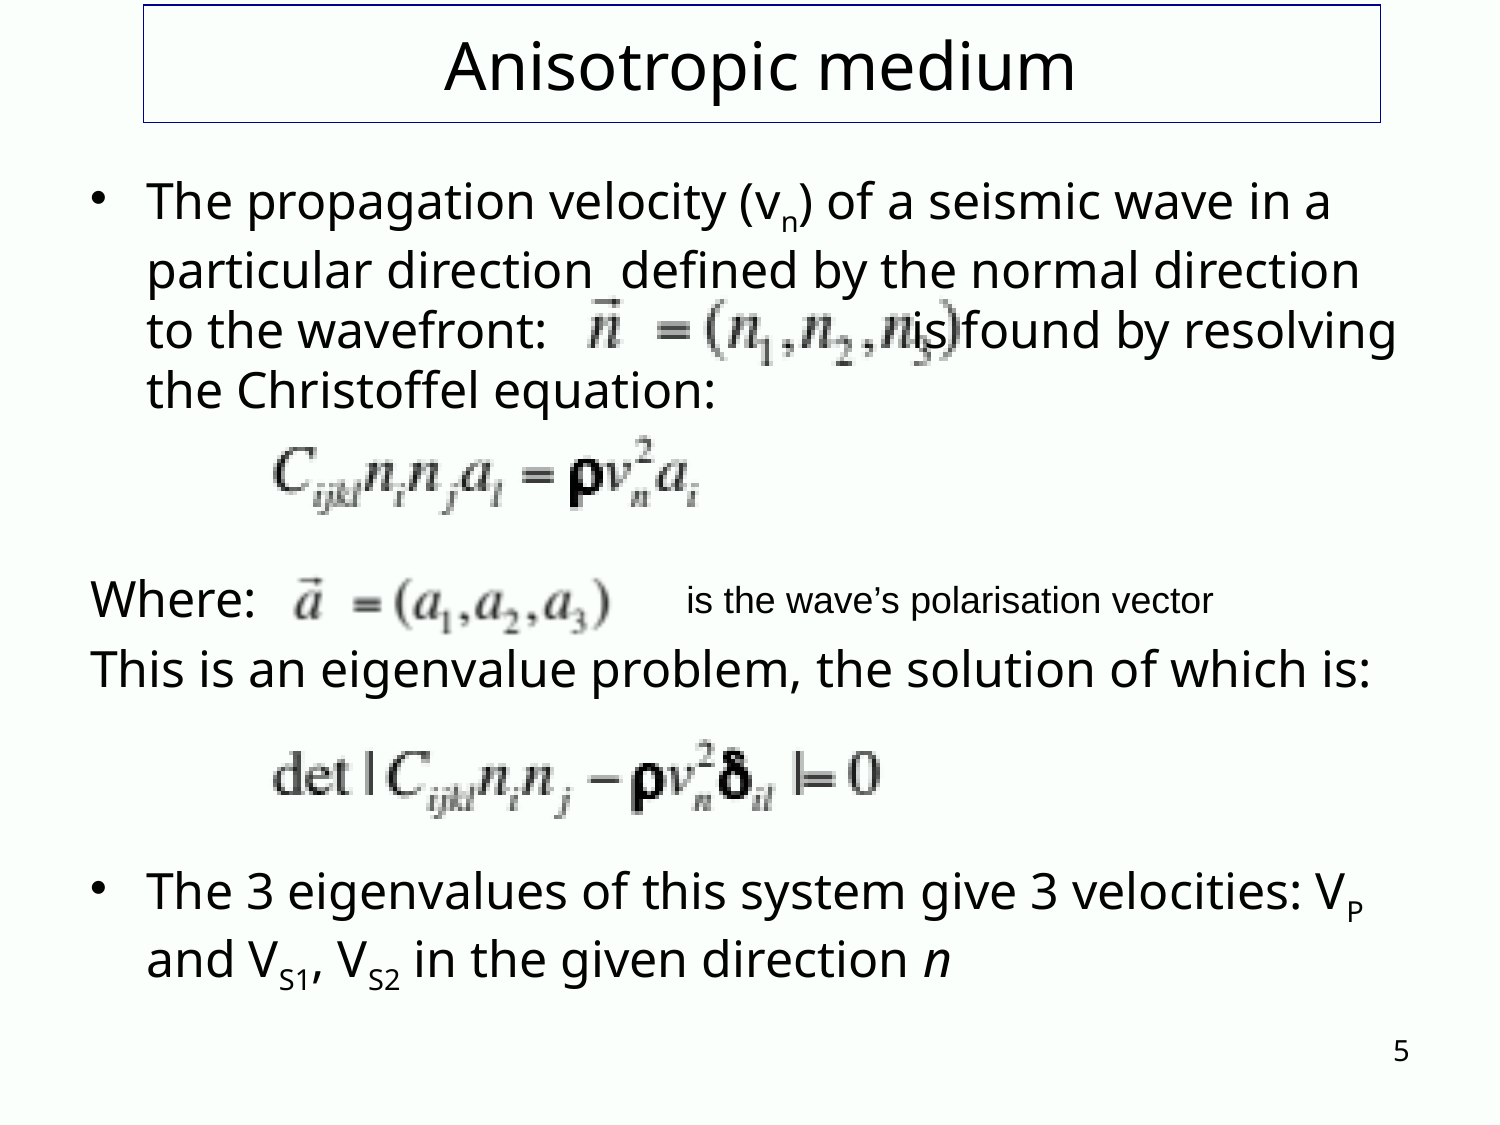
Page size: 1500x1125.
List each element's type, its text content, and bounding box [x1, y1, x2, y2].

text_box is the wave’s polarisation vector [897, 568, 1317, 629]
title Anisotropic medium [143, 4, 1381, 123]
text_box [288, 564, 614, 644]
list The propagation velocity (vn) of a seismic wave in a particular direction defined by the normal direction to the wavefront: is found by resolving the Christoffel equation: Where: This is an eigenvalue problem, the solution of which is: The 3 eigenvalues of this system give 3 velocities: VP and VS1, VS2 in the given direction n [74, 162, 1426, 905]
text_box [265, 423, 893, 833]
slide_number 5 [1074, 1024, 1426, 1103]
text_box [578, 281, 966, 375]
